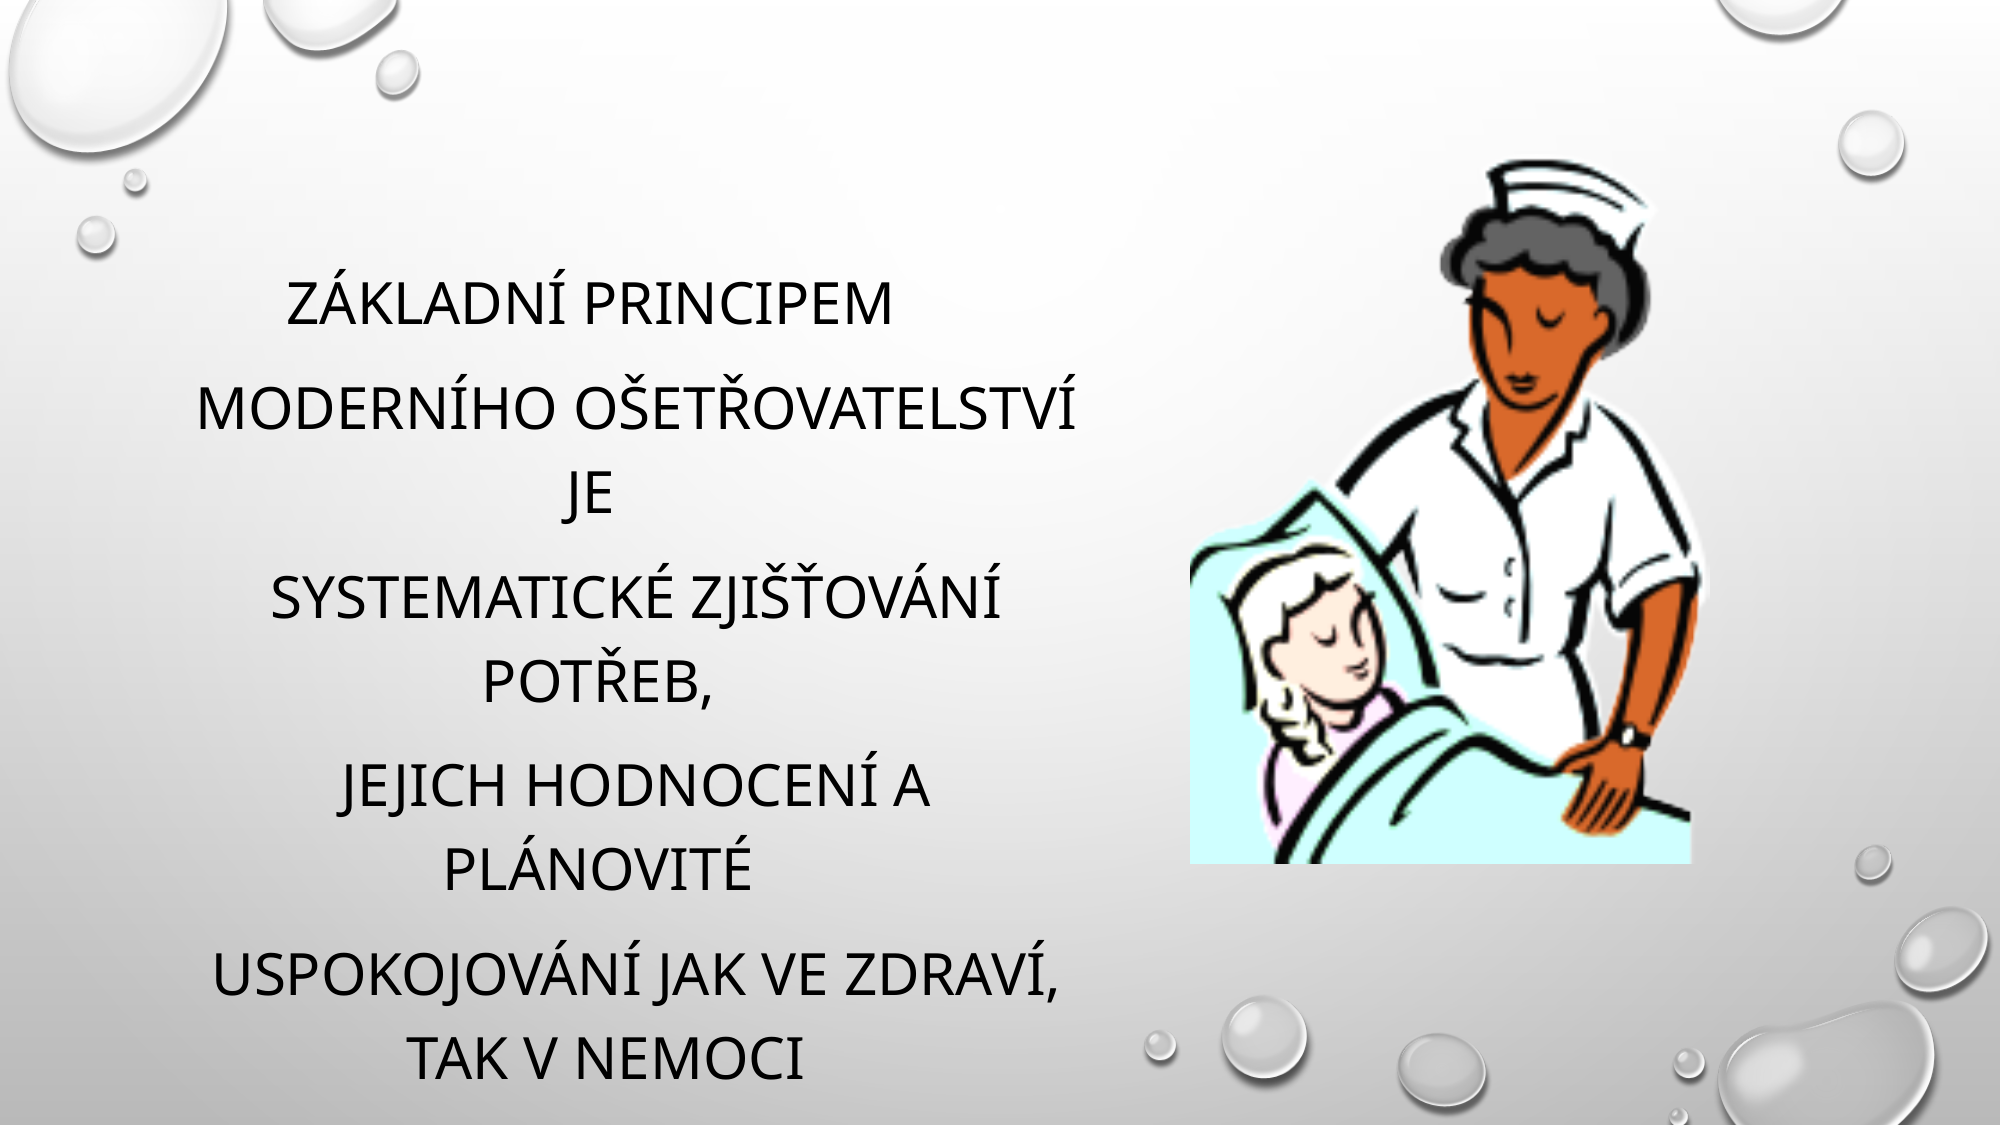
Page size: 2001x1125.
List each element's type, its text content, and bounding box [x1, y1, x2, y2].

list Základní principem moderního ošetřovatelství je systematické zjišťování potřeb, jejich hodnocení a plánovité uspokojování jak ve zdraví, tak v nemoci [119, 244, 1093, 1024]
picture [0, 0, 2000, 1125]
